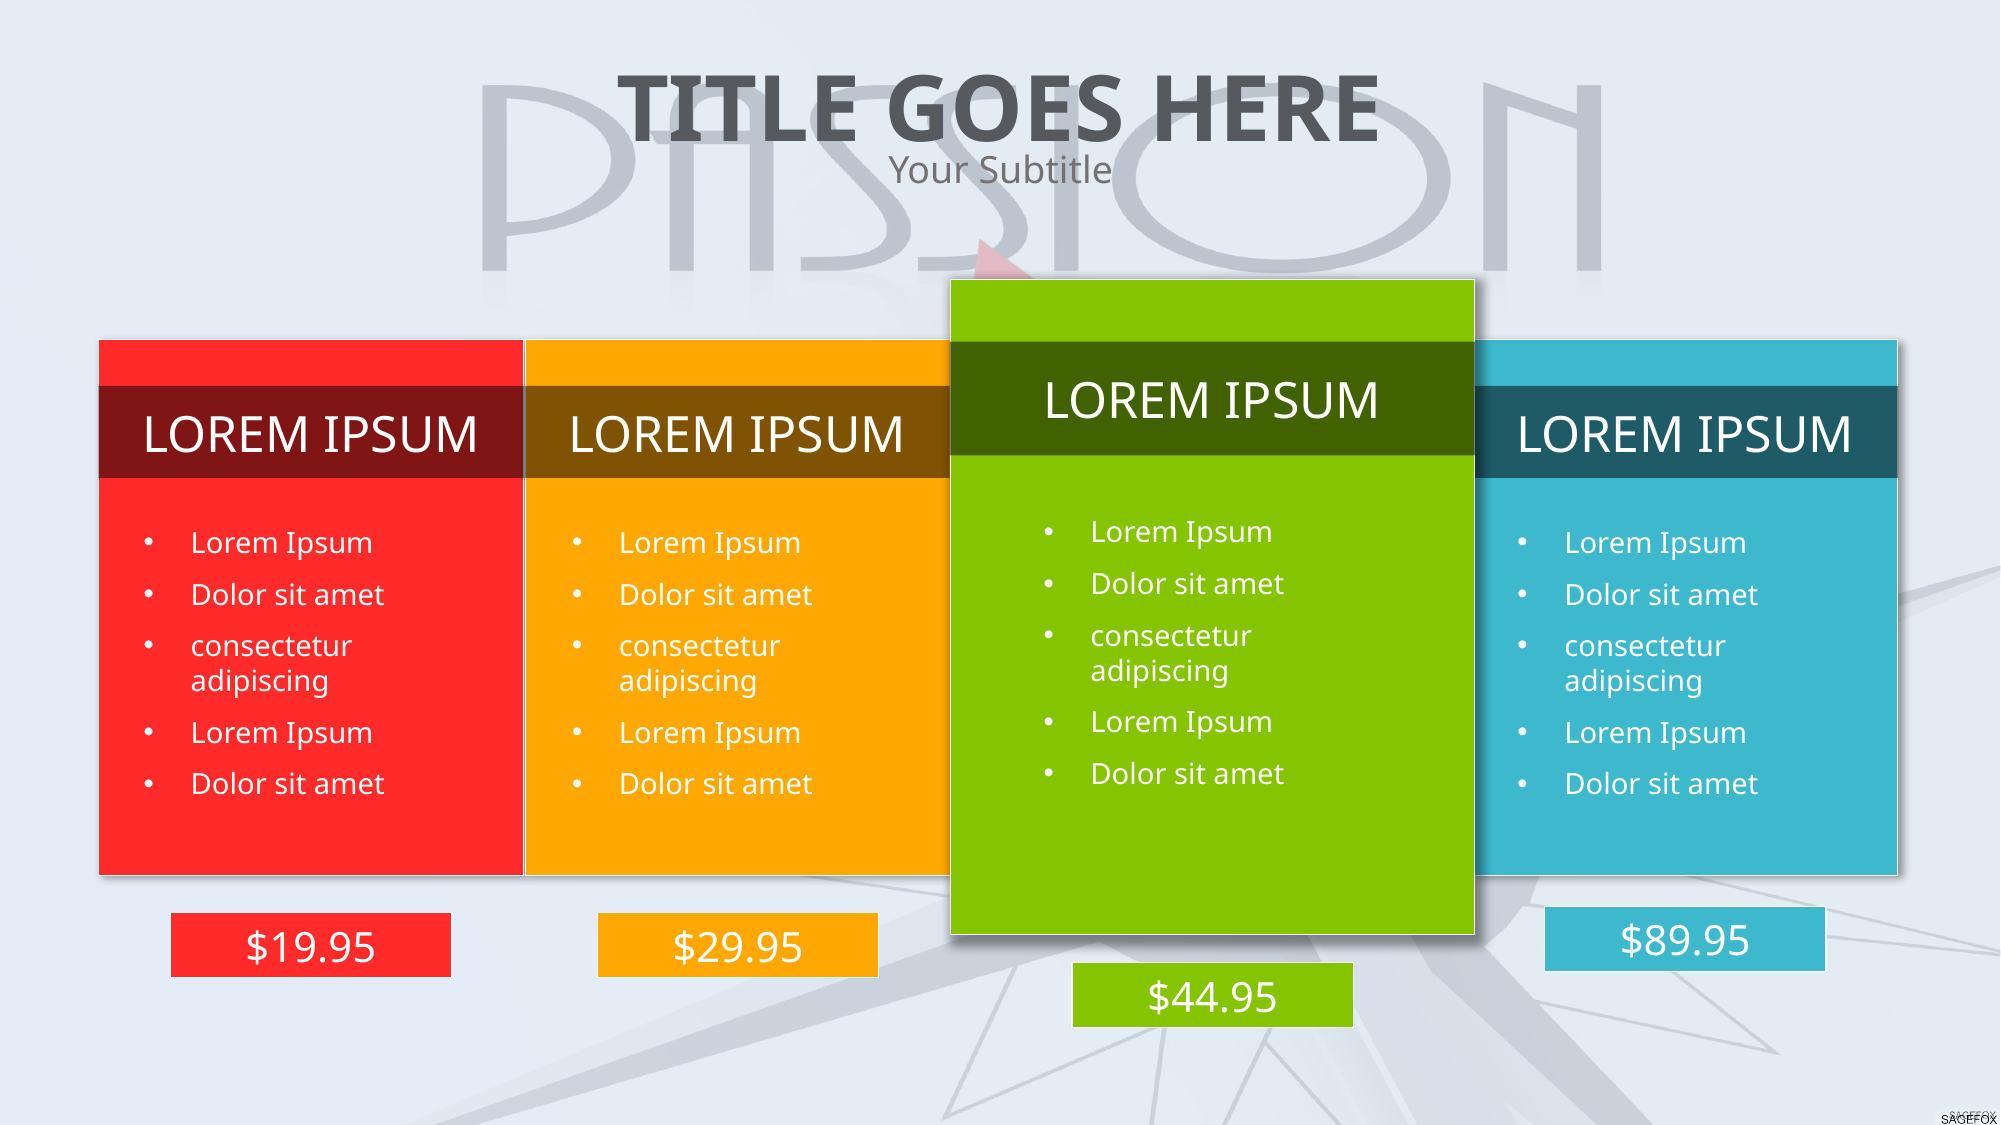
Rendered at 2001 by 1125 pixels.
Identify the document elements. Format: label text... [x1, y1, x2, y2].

text_box LOREM IPSUM [524, 385, 951, 479]
text_box LOREM IPSUM [1492, 385, 1899, 479]
text_box Lorem Ipsum Dolor sit amet consectetur adipiscing Lorem Ipsum Dolor sit amet [541, 493, 928, 864]
picture [1938, 1114, 1999, 1125]
text_box [97, 338, 524, 385]
text_box [97, 479, 523, 876]
text_box $29.95 [597, 912, 879, 978]
text_box Lorem Ipsum Dolor sit amet consectetur adipiscing Lorem Ipsum Dolor sit amet [113, 493, 500, 864]
text_box $44.95 [1072, 962, 1354, 1028]
text_box Lorem Ipsum Dolor sit amet consectetur adipiscing Lorem Ipsum Dolor sit amet [1012, 483, 1400, 854]
text_box LOREM IPSUM [949, 341, 1476, 457]
text_box [524, 479, 943, 876]
text_box [1492, 479, 1899, 876]
text_box [950, 279, 1476, 341]
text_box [548, 42, 1452, 199]
text_box [950, 457, 1476, 936]
text_box $89.95 [1544, 906, 1826, 972]
text_box [524, 338, 943, 385]
text_box Lorem Ipsum Dolor sit amet consectetur adipiscing Lorem Ipsum Dolor sit amet [1492, 493, 1874, 864]
text_box LOREM IPSUM [97, 385, 524, 479]
text_box $19.95 [170, 912, 452, 978]
text_box [1492, 338, 1899, 385]
picture [1925, 0, 2001, 1125]
